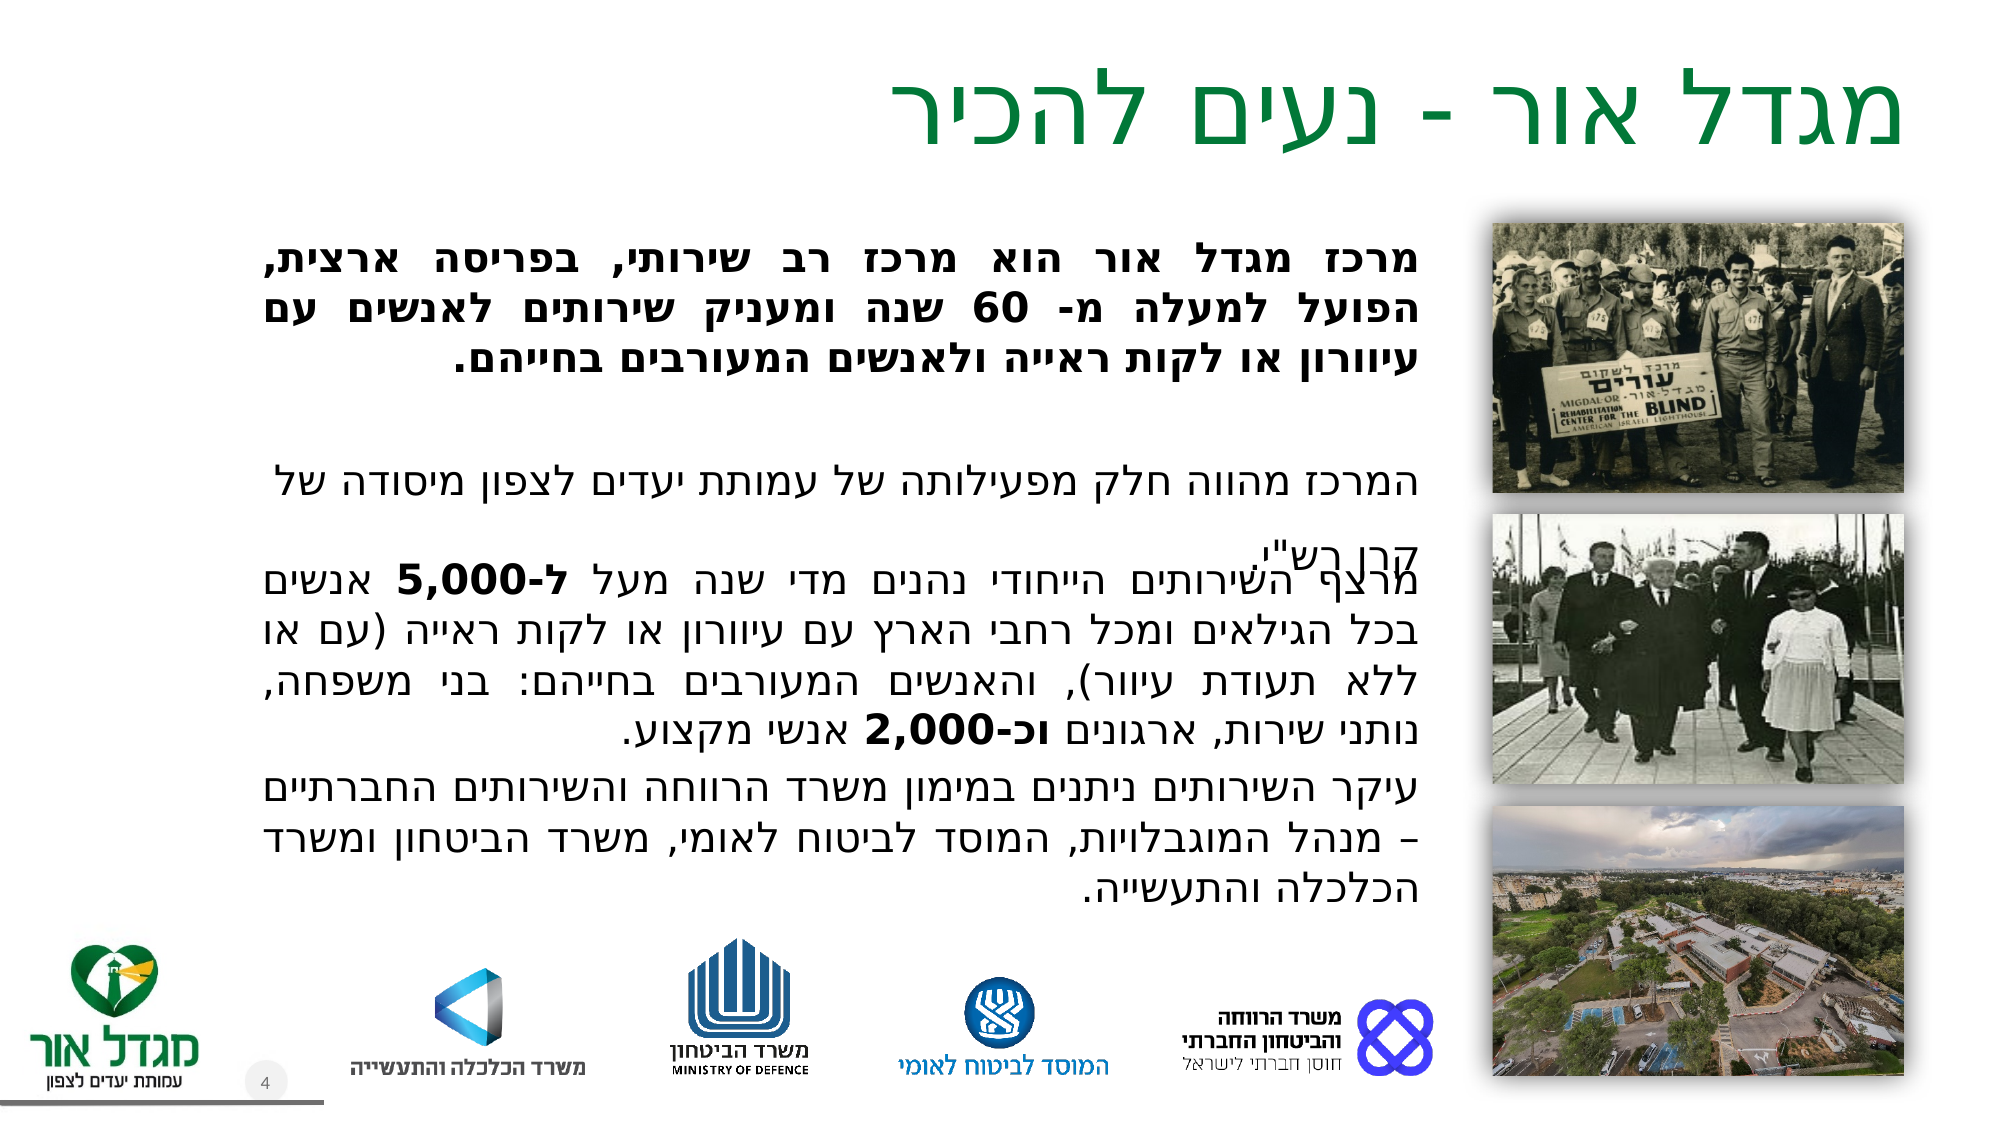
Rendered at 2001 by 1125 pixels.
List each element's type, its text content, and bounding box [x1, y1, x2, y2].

list מגדל אור - נעים להכיר [75, 49, 1925, 173]
text_box המרכז מהווה חלק מפעילותה של עמותת יעדים לצפון מיסודה של קרן רש"י. [247, 421, 1436, 545]
text_box עיקר השירותים ניתנים במימון משרד הרווחה והשירותים החברתיים – מנהל המוגבלויות, המוסד לביטוח לאומי, משרד הביטחון ומשרד הכלכלה והתעשייה. [247, 752, 1436, 918]
text_box מרכז מגדל אור הוא מרכז רב שירותי, בפריסה ארצית, הפועל למעלה מ- 60 שנה ומעניק שירותים לאנשים עם עיוורון או לקות ראייה ולאנשים המעורבים בחייהם. [247, 223, 1436, 388]
text_box מרצף השירותים הייחודי נהנים מדי שנה מעל ל-5,000 אנשים בכל הגילאים ומכל רחבי הארץ עם עיוורון או לקות ראייה (עם או ללא תעודת עיוור), והאנשים המעורבים בחייהם: בני משפחה, נותני שירות, ארגונים וכ-2,000 אנשי מקצוע. [247, 545, 1436, 752]
picture [0, 0, 2001, 1125]
